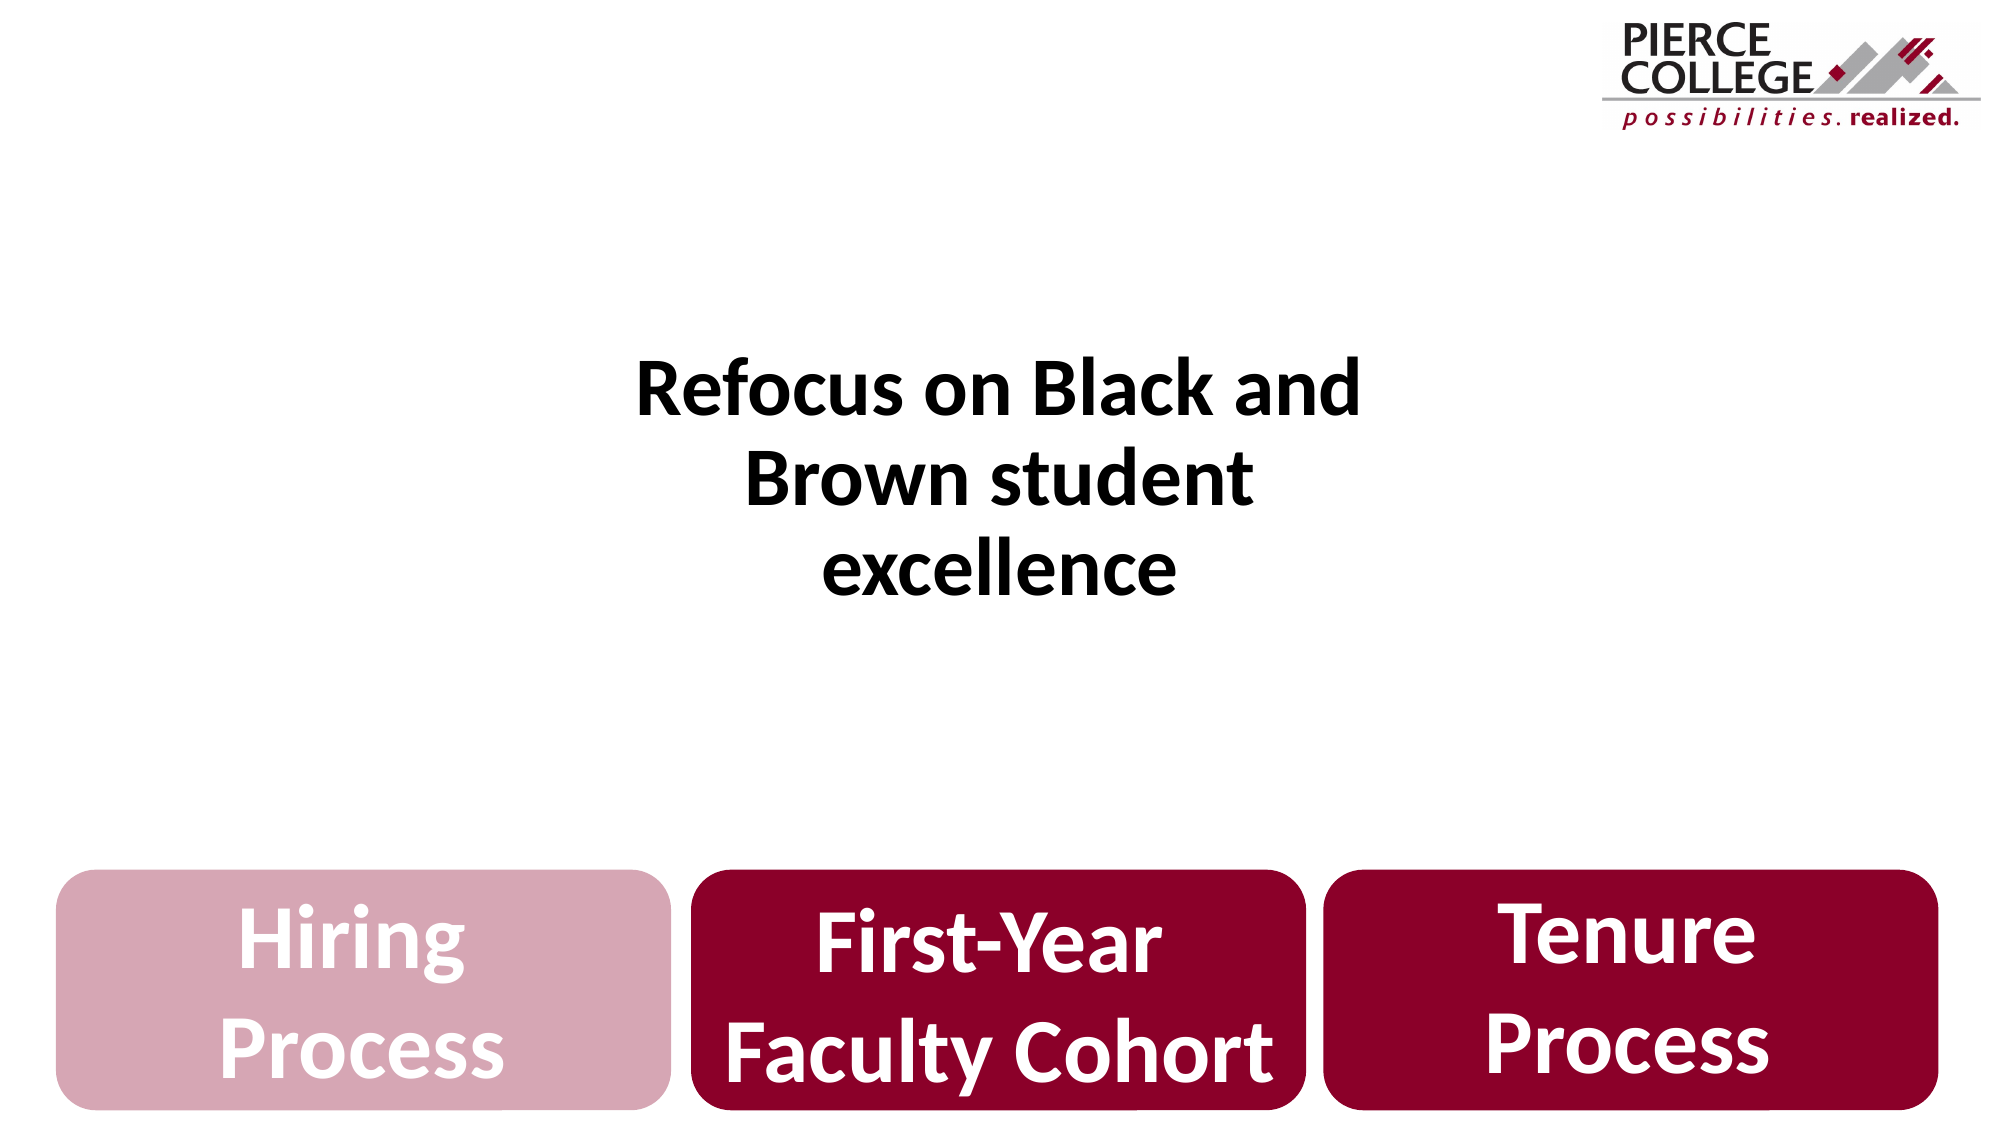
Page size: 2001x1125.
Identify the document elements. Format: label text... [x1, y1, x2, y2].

text_box [1327, 876, 1939, 1111]
text_box [55, 872, 672, 1111]
text_box Tenure Process [1336, 864, 1920, 1100]
text_box Hiring Process [79, 869, 646, 1105]
picture [1602, 21, 1981, 130]
text_box First-Year Faculty Cohort [673, 872, 1327, 1108]
title Refocus on Black and Brown student excellence [577, 294, 1423, 664]
